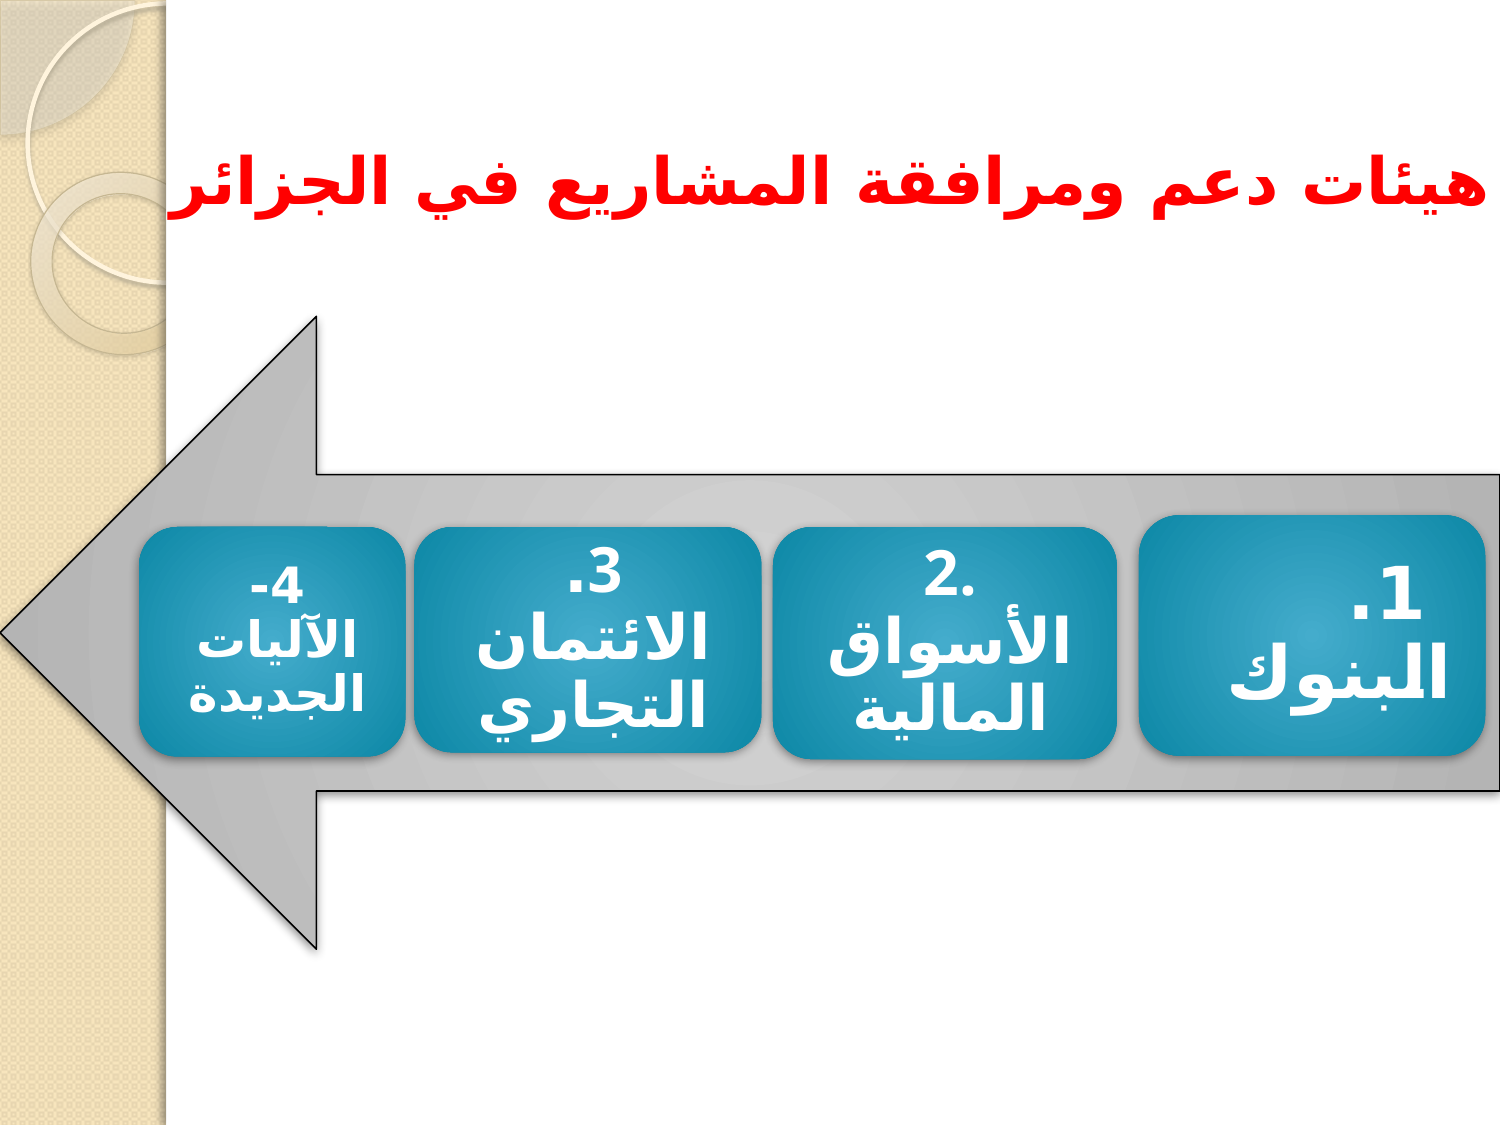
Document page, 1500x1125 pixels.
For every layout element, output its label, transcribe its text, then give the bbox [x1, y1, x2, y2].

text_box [0, 316, 1500, 950]
title هيئات دعم ومرافقة المشاريع في الجزائر [155, 101, 1500, 314]
